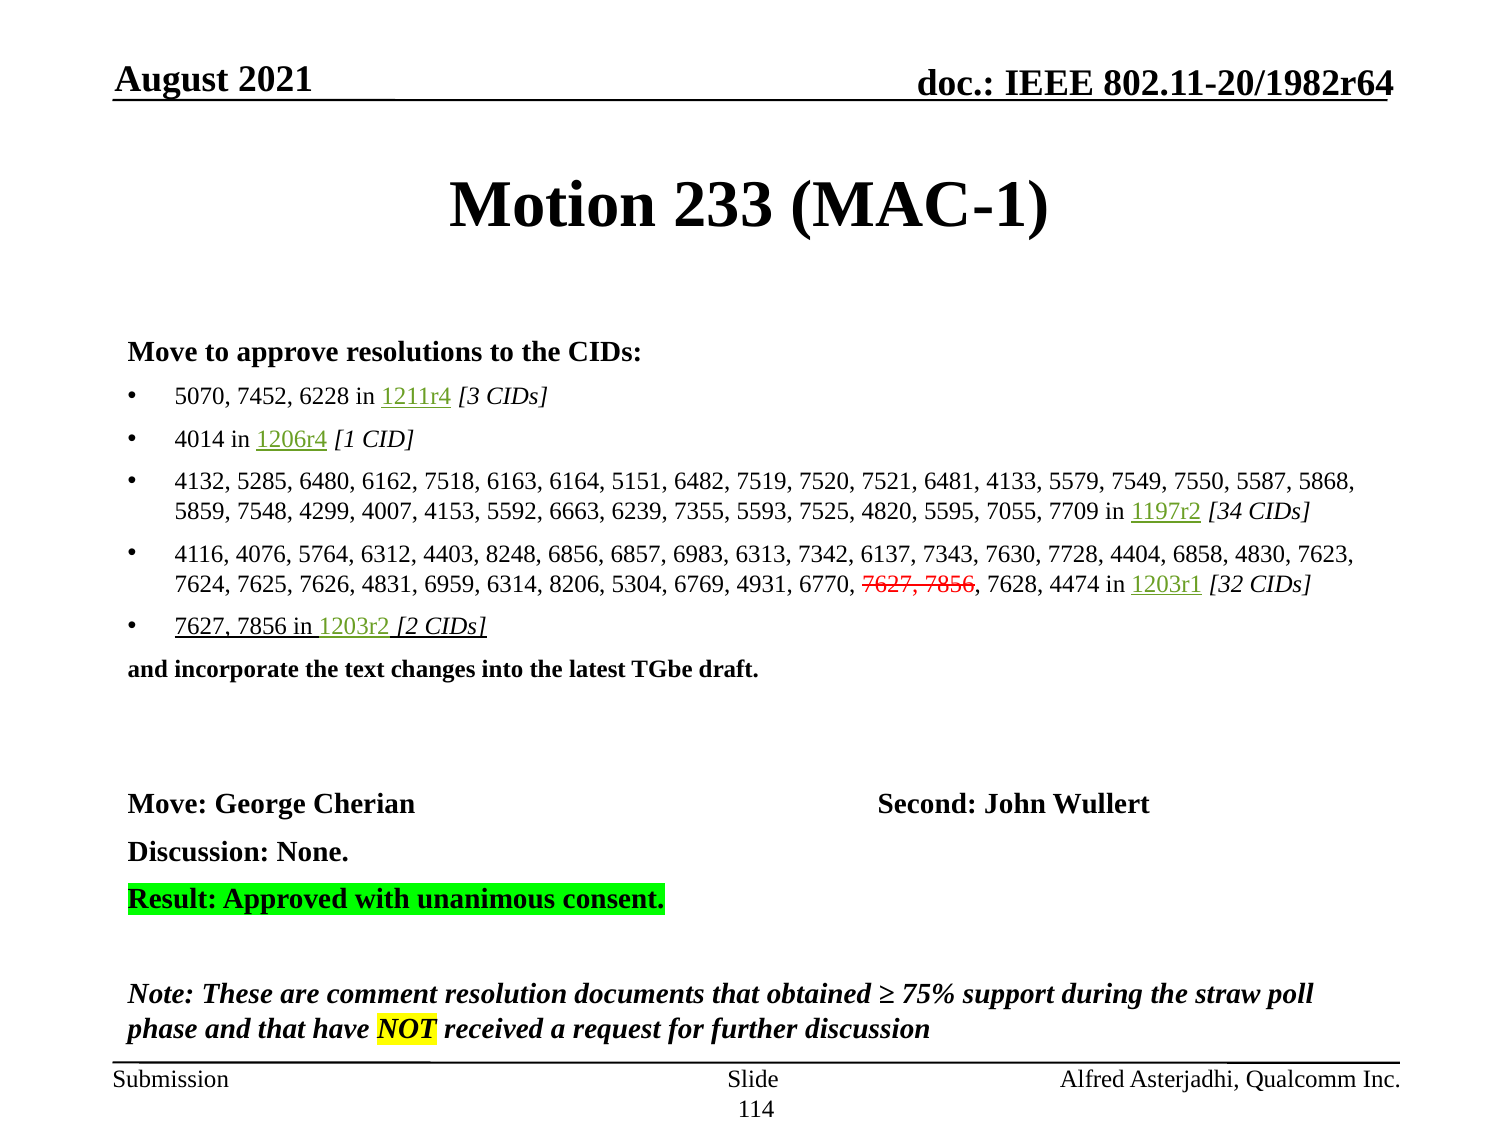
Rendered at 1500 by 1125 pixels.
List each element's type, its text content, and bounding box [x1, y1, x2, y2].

title Motion 233 (MAC-1) [112, 112, 1388, 288]
slide_number Slide 114 [712, 1061, 800, 1123]
list Move to approve resolutions to the CIDs: 5070, 7452, 6228 in 1211r4 [3 CIDs] 4014 in 1206r4 [1 CID] 4132, 5285, 6480, 6162, 7518, 6163, 6164, 5151, 6482, 7519, 7520, 7521, 6481, 4133, 5579, 7549, 7550, 5587, 5868, 5859, 7548, 4299, 4007, 4153, 5592, 6663, 6239, 7355, 5593, 7525, 4820, 5595, 7055, 7709 in 1197r2 [34 CIDs] 4116, 4076, 5764, 6312, 4403, 8248, 6856, 6857, 6983, 6313, 7342, 6137, 7343, 7630, 7728, 4404, 6858, 4830, 7623, 7624, 7625, 7626, 4831, 6959, 6314, 8206, 5304, 6769, 4931, 6770, 7627, 7856, 7628, 4474 in 1203r1 [32 CIDs] 7627, 7856 in 1203r2 [2 CIDs] and incorporate the text changes into the latest TGbe draft. Move: George Cherian Second: John Wullert Discussion: None. Result: Approved with unanimous consent. Note: These are comment resolution documents that obtained ≥ 75% support during the straw poll phase and that have NOT received a request for further discussion [112, 324, 1388, 1063]
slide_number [114, 54, 423, 100]
footer Alfred Asterjadhi, Qualcomm Inc. [878, 1061, 1402, 1093]
